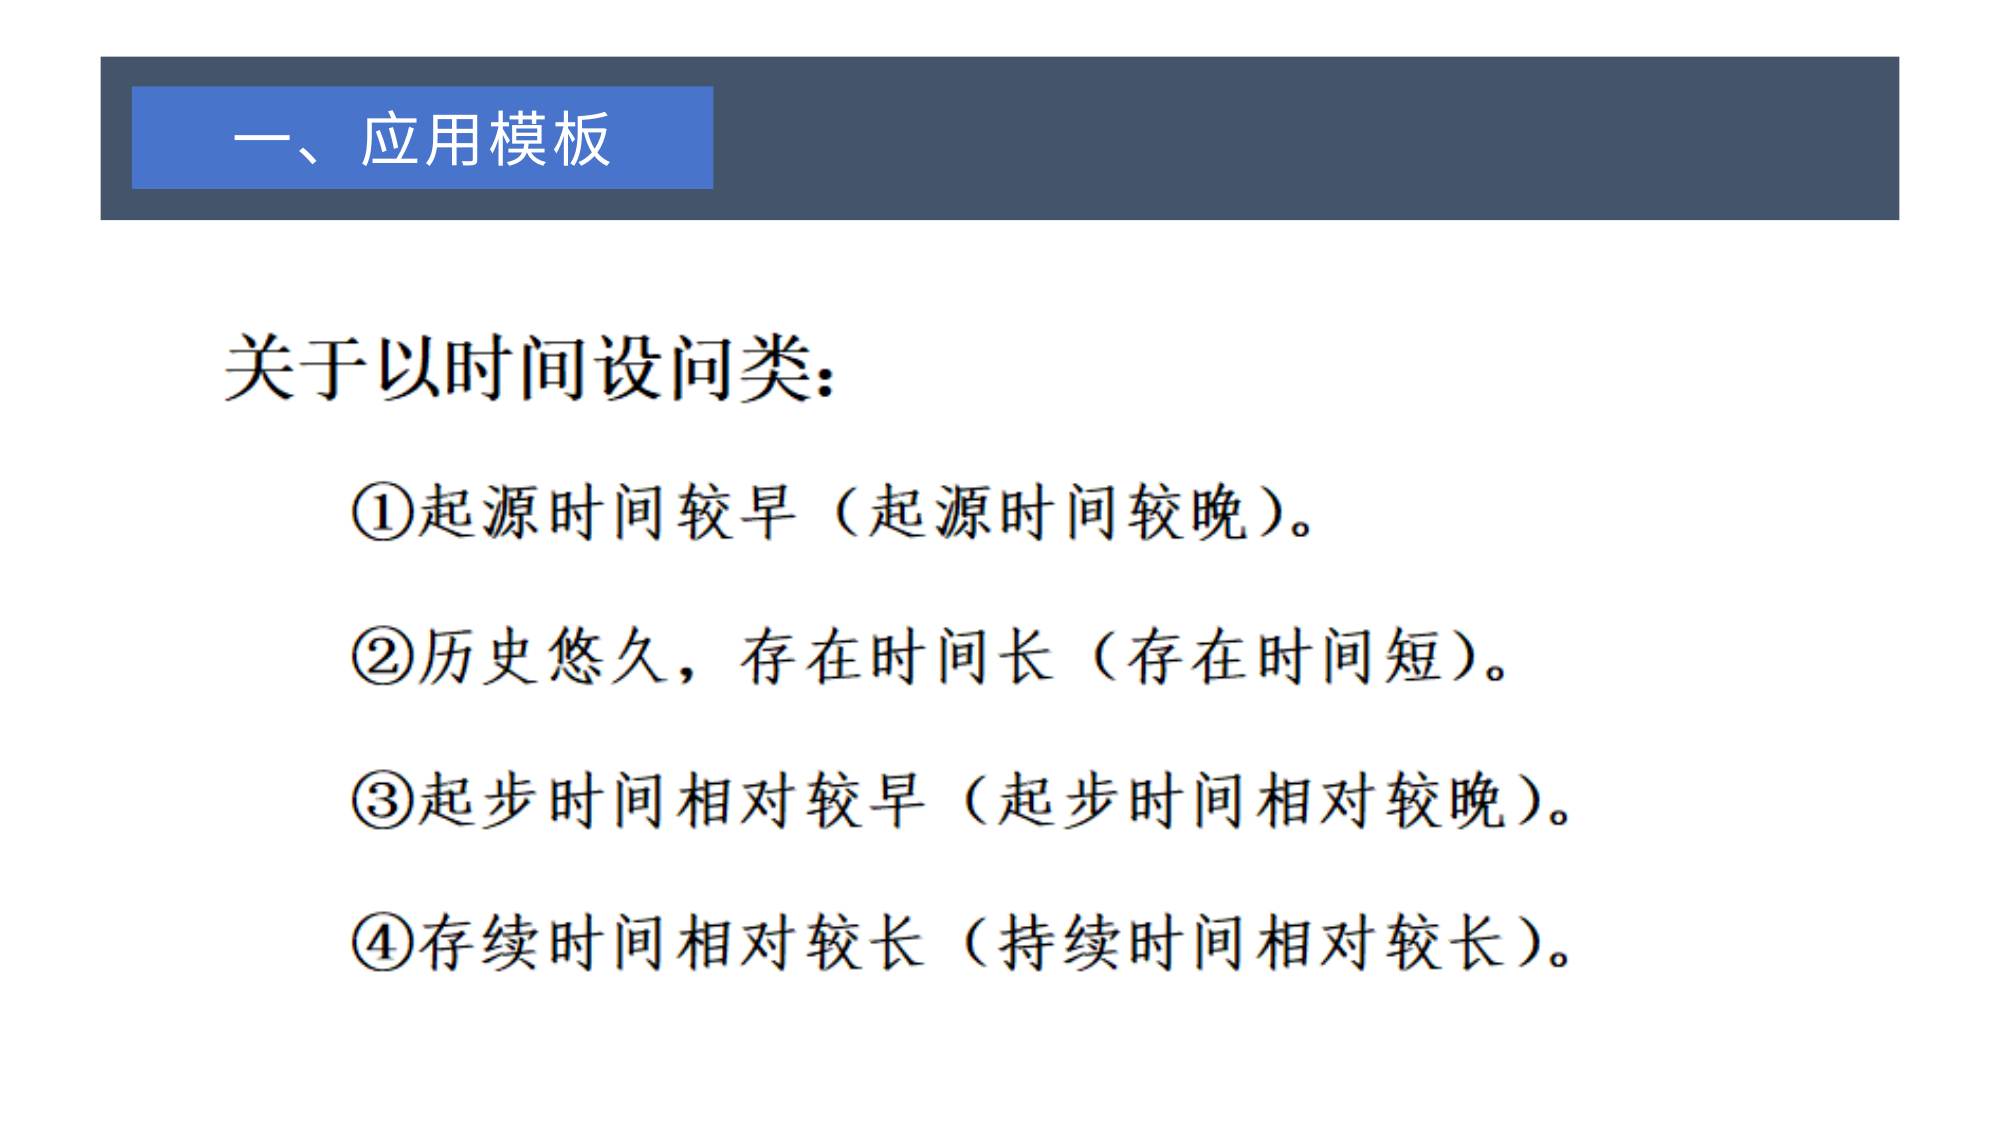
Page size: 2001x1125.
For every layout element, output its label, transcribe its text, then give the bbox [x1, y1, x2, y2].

picture [117, 253, 1873, 1031]
text_box 一、应用模板 [131, 86, 714, 189]
text_box [100, 56, 1900, 221]
